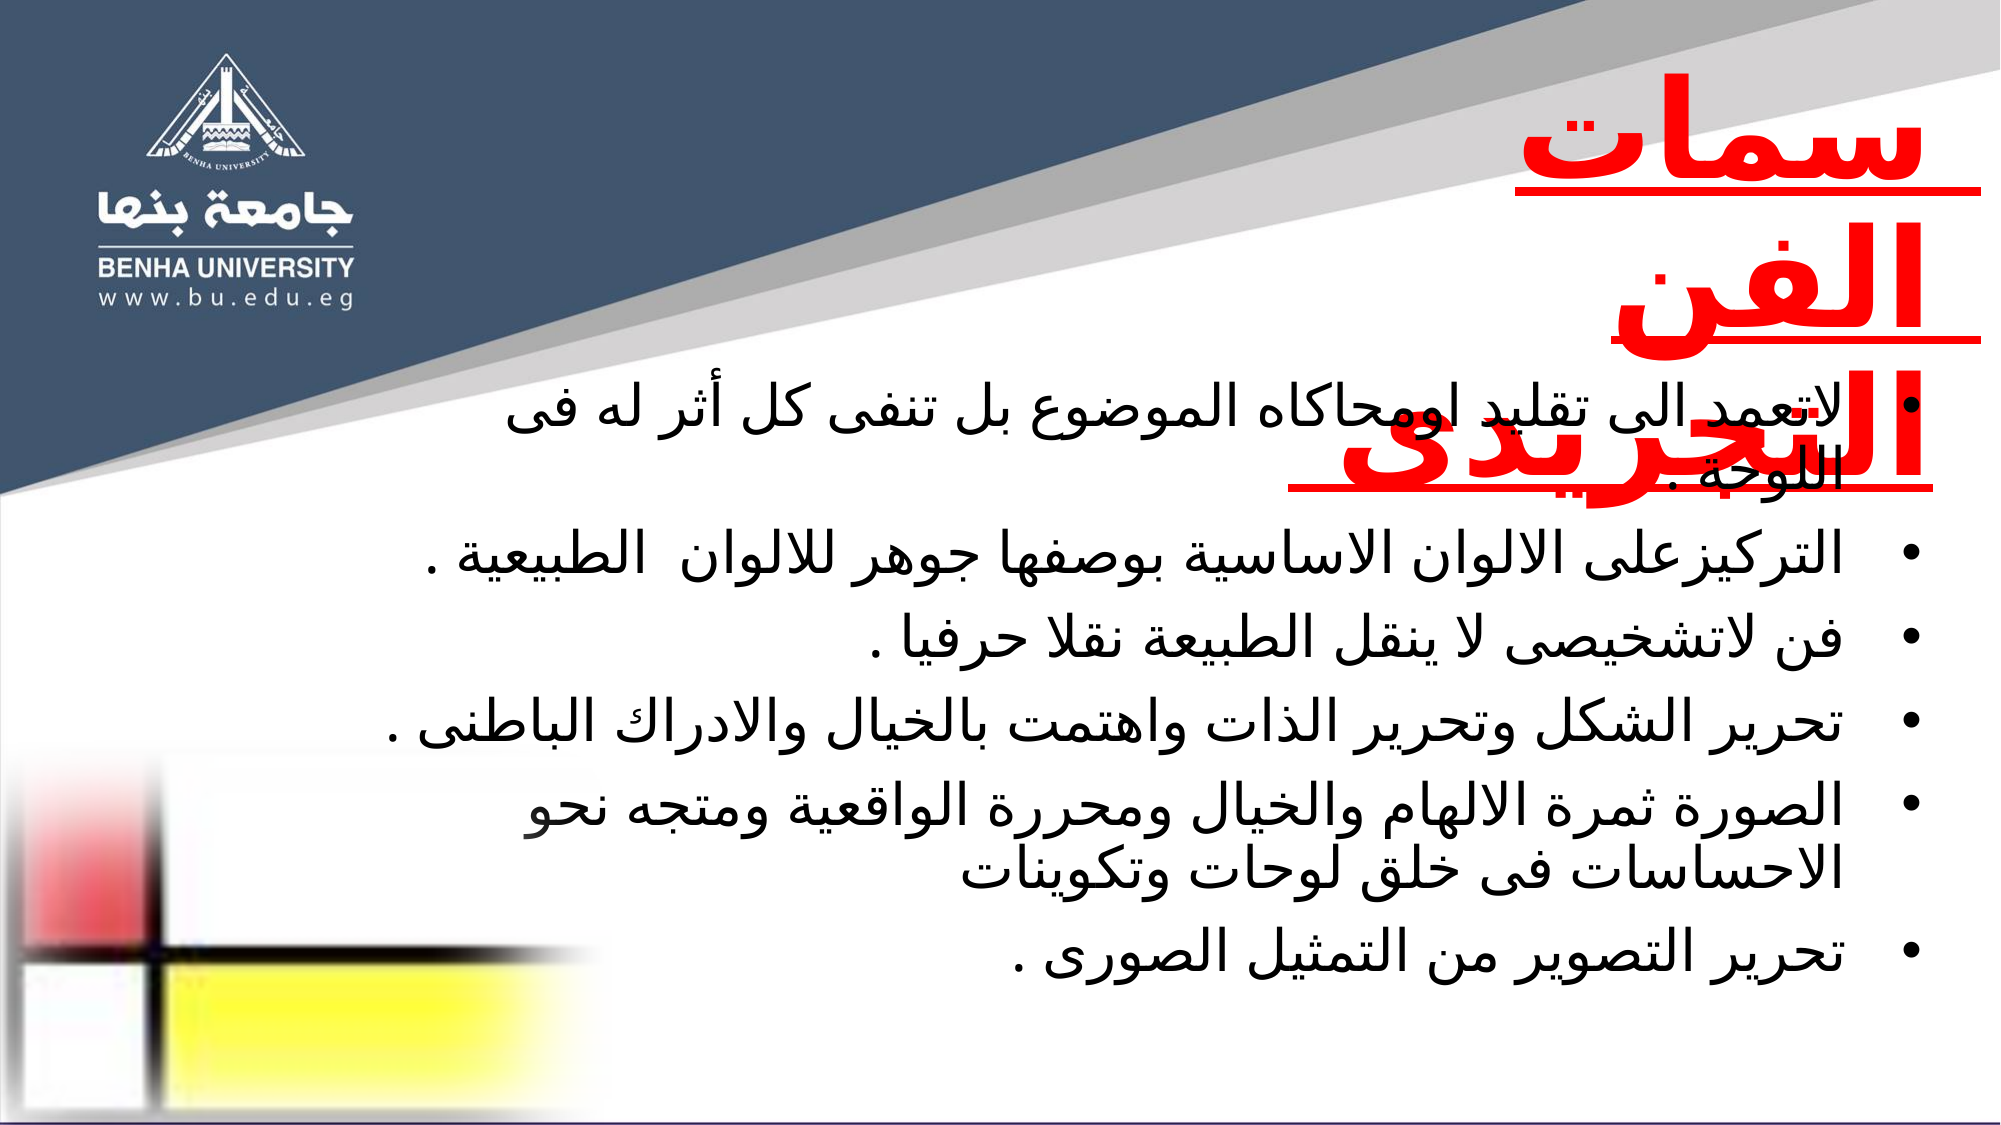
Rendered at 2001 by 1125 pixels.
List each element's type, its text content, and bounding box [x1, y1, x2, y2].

picture [0, 0, 2001, 1125]
title سمات الفن التجريدى [1135, 52, 1948, 513]
list لاتعمد الى تقليد اومحاكاه الموضوع بل تنفى كل أثر له فى اللوحة . التركيزعلى الالوان الاساسية بوصفها جوهر للالوان الطبيعية . فن لاتشخيصى لا ينقل الطبيعة نقلا حرفيا . تحرير الشكل وتحرير الذات واهتمت بالخيال والادراك الباطنى . الصورة ثمرة الالهام والخيال ومحررة الواقعية ومتجه نحو الاحساسات فى خلق لوحات وتكوينات تحرير التصوير من التمثيل الصورى . [358, 369, 1937, 1076]
